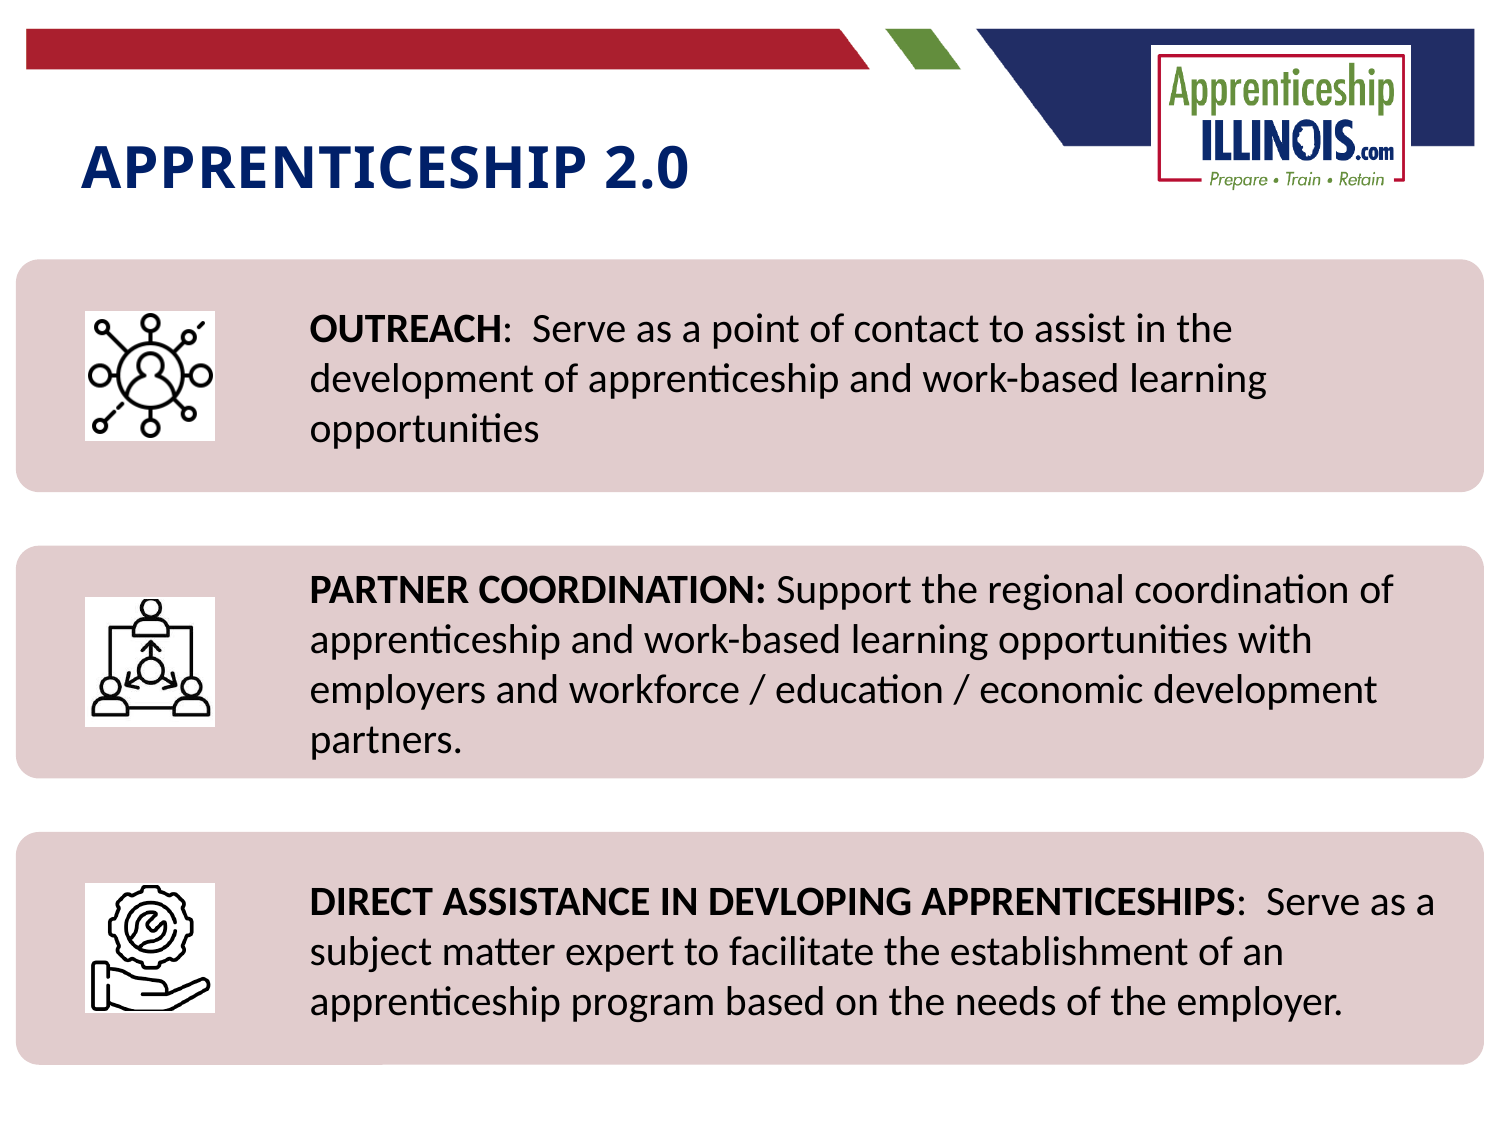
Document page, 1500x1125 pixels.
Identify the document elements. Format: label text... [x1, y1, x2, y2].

picture [0, 2, 1500, 193]
list Apprenticeship 2.0 [80, 130, 1386, 215]
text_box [15, 258, 1484, 1066]
